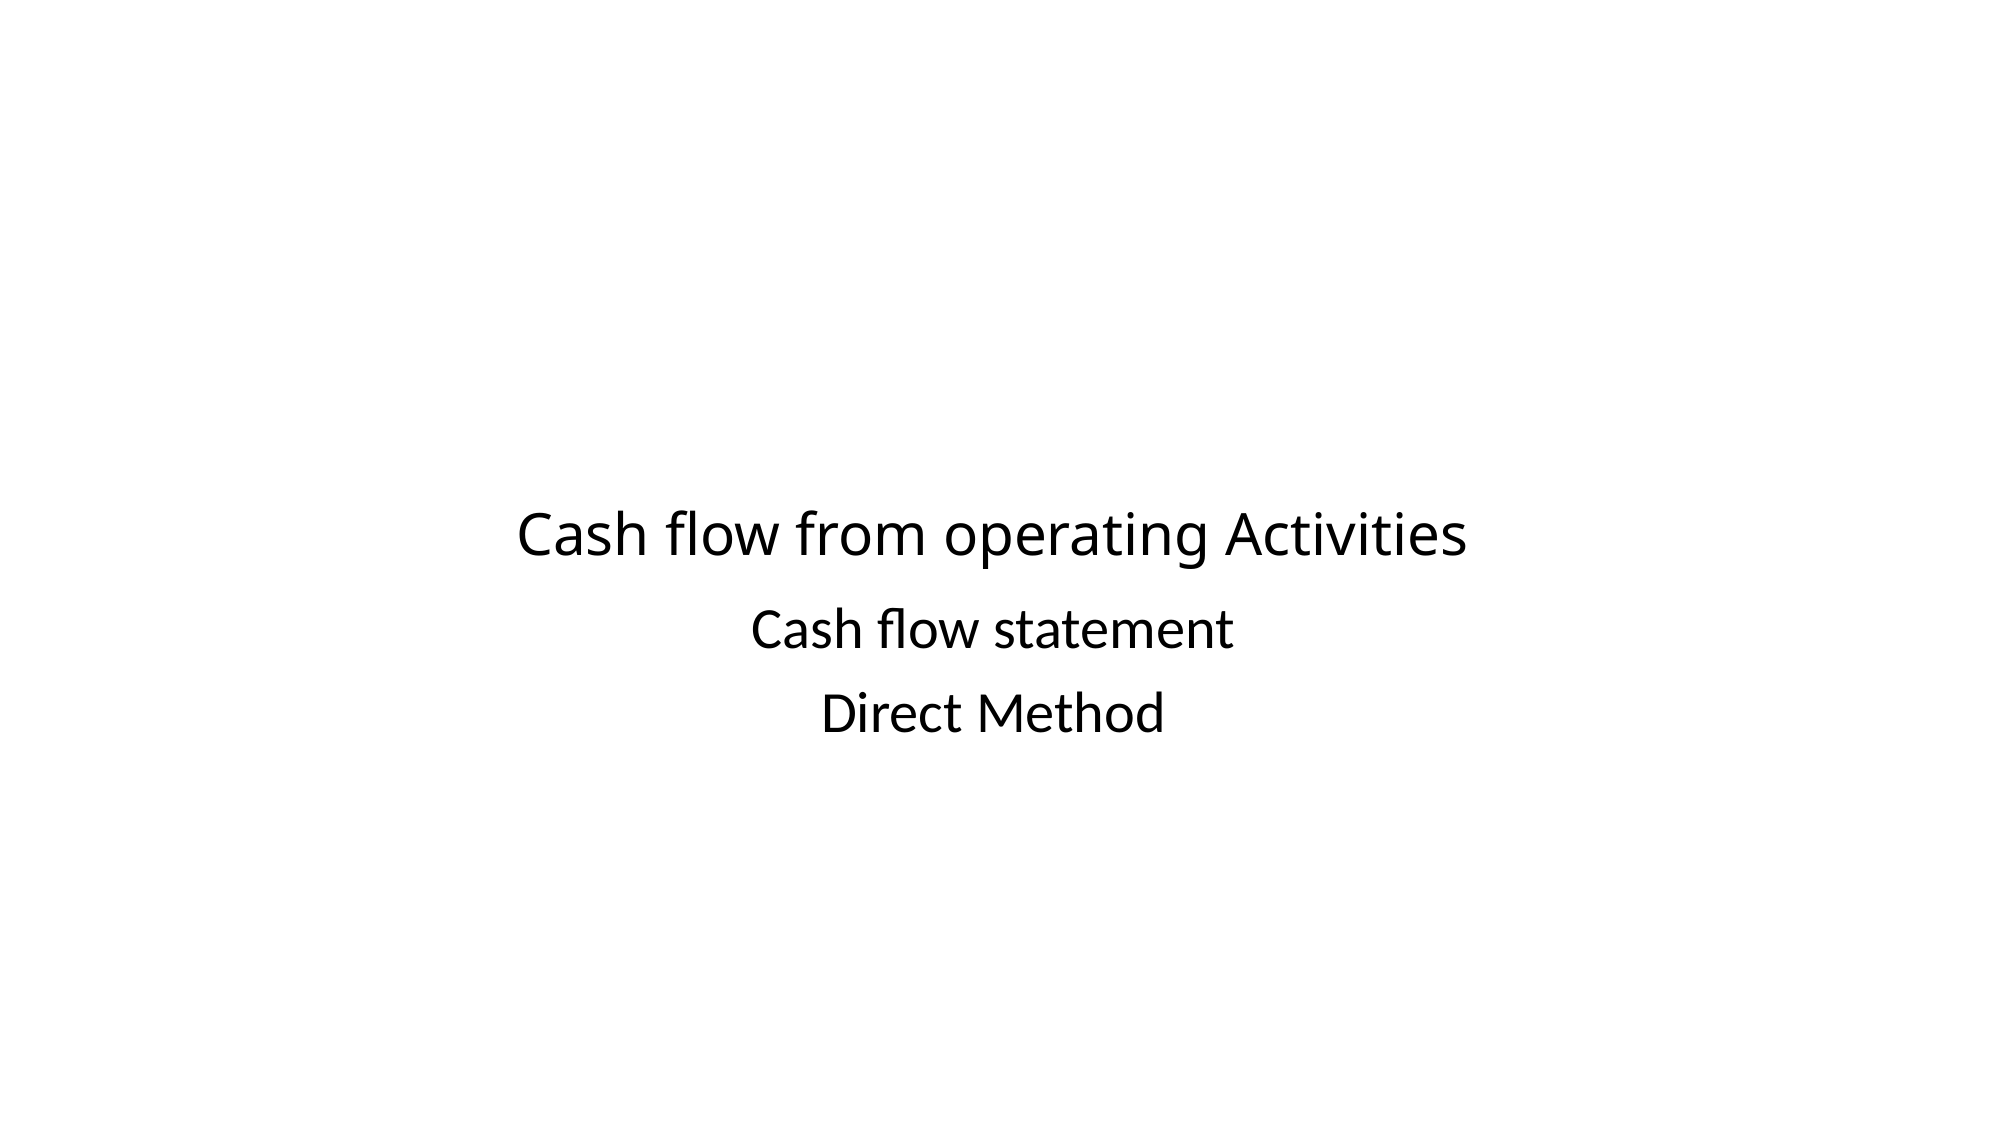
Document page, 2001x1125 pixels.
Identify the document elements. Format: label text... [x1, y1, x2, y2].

subtitle Cash flow statement Direct Method [249, 590, 1750, 863]
title Cash flow from operating Activities [249, 184, 1750, 576]
